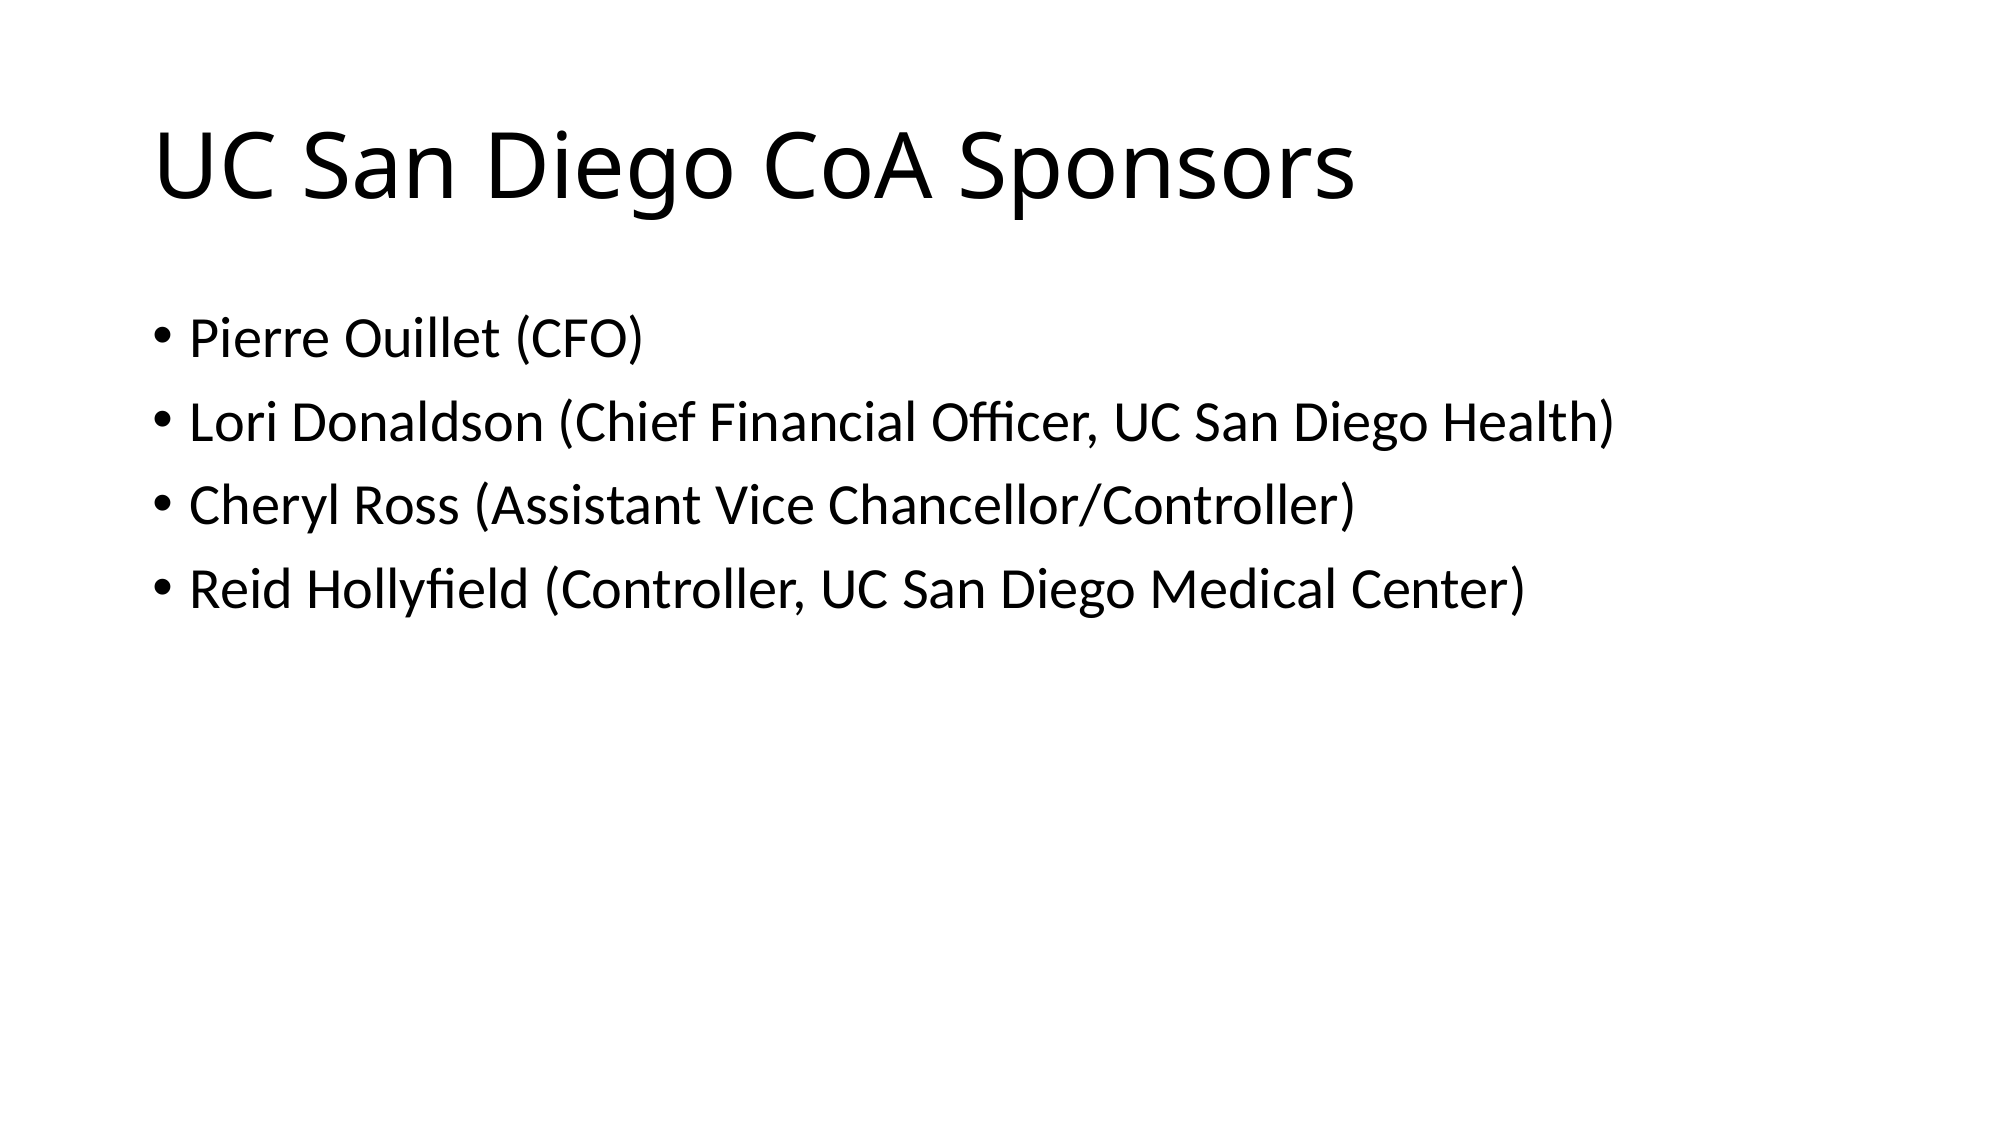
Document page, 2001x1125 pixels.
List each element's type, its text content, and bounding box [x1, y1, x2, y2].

list Pierre Ouillet (CFO) Lori Donaldson (Chief Financial Officer, UC San Diego Health) Cheryl Ross (Assistant Vice Chancellor/Controller) Reid Hollyfield (Controller, UC San Diego Medical Center) [137, 299, 1863, 1014]
title UC San Diego CoA Sponsors [137, 59, 1863, 278]
